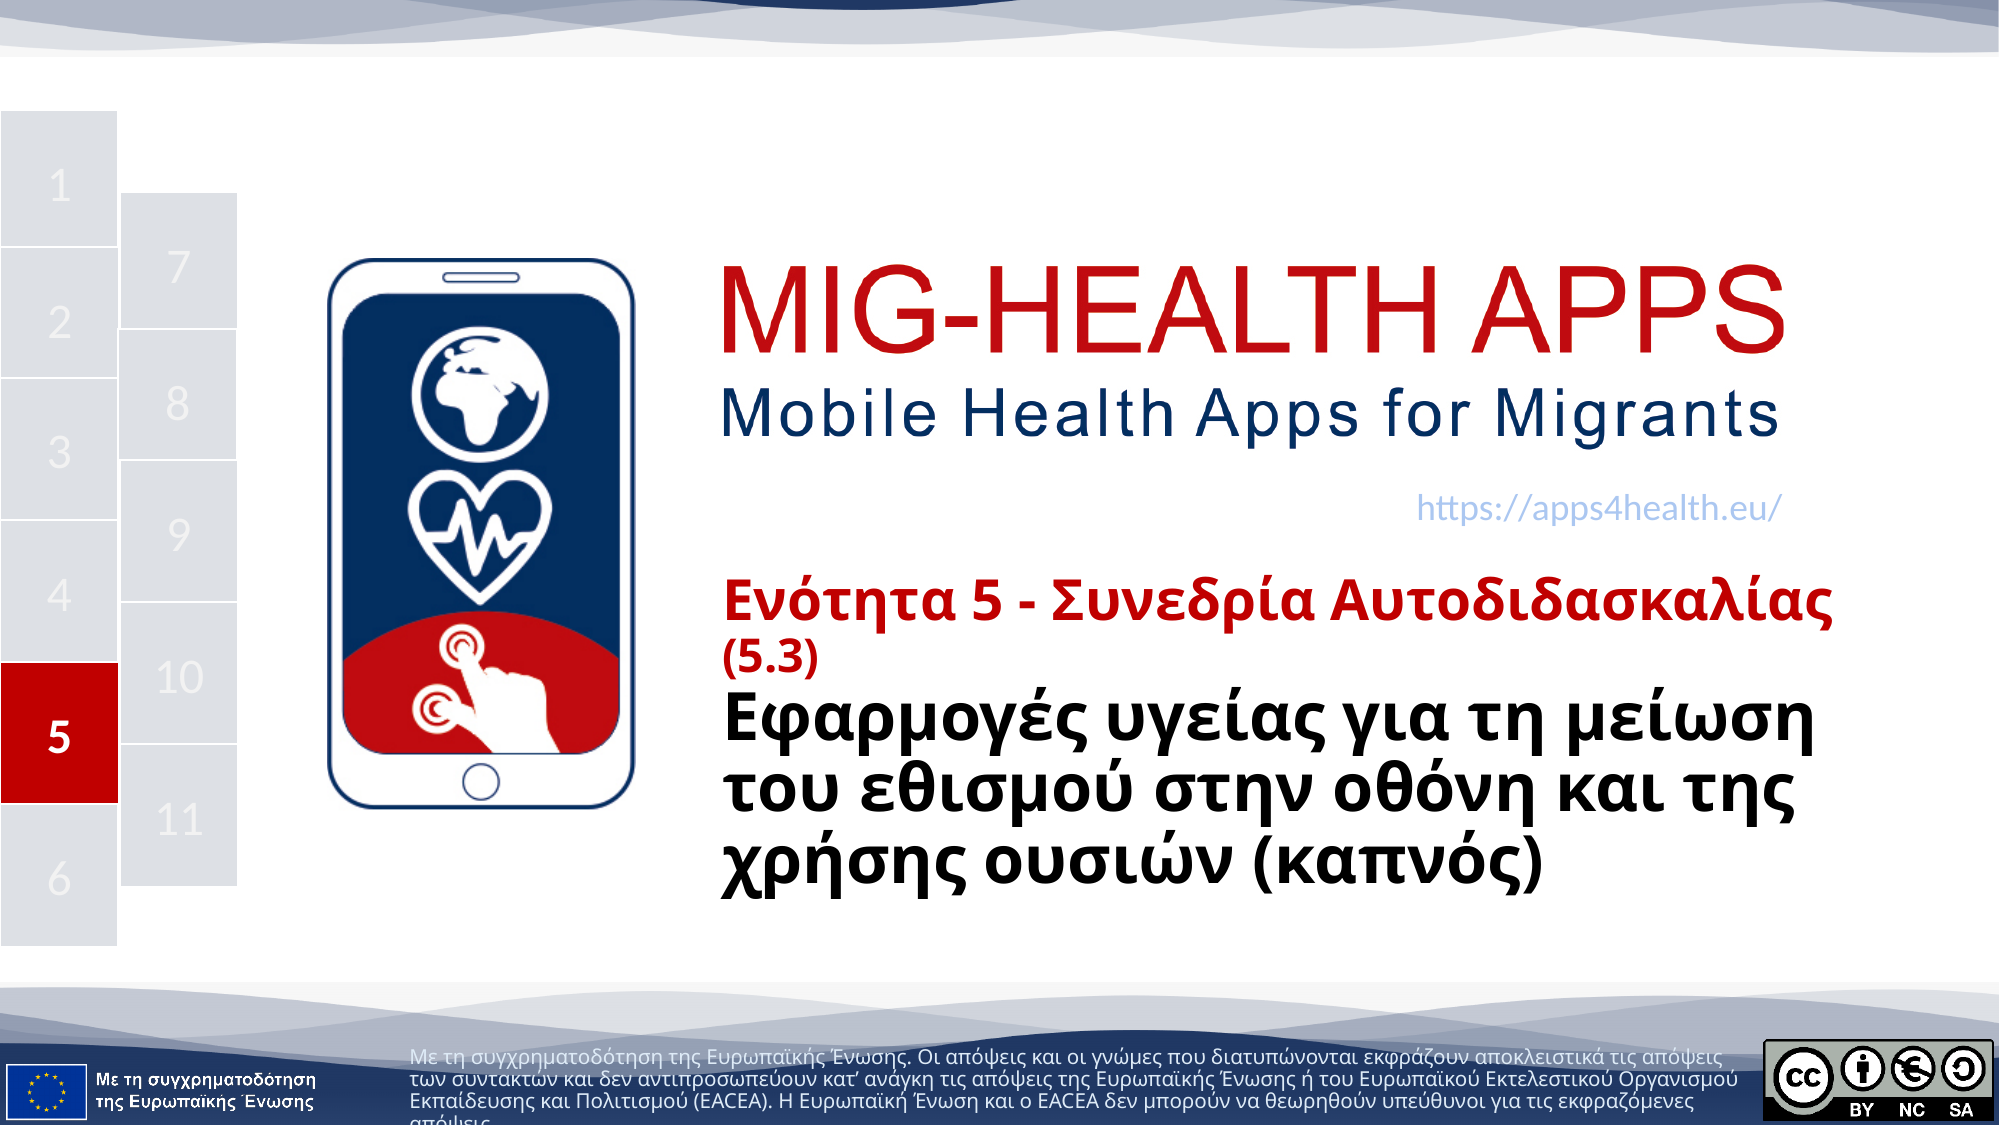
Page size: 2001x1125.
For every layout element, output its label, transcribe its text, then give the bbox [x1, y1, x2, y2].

picture [706, 186, 1784, 528]
text_box 9 [118, 459, 239, 603]
text_box 1 [0, 109, 119, 246]
text_box 7 [119, 191, 239, 336]
text_box 8 [117, 328, 238, 473]
text_box 11 [119, 743, 239, 888]
picture [0, 982, 1999, 1125]
picture [0, 0, 1999, 57]
text_box 5 [0, 661, 119, 803]
text_box 6 [0, 803, 120, 948]
picture [327, 258, 636, 811]
text_box Ενότητα 5 - Συνεδρία Αυτοδιδασκαλίας (5.3) Εφαρμογές υγείας για τη μείωση του εθισμού στην οθόνη και της χρήσης ουσιών (καπνός) [707, 562, 1906, 908]
text_box 4 [0, 519, 119, 661]
text_box https://apps4health.eu/ [797, 475, 1798, 536]
text_box 2 [0, 246, 119, 377]
text_box 10 [119, 601, 239, 743]
text_box 3 [0, 377, 118, 519]
